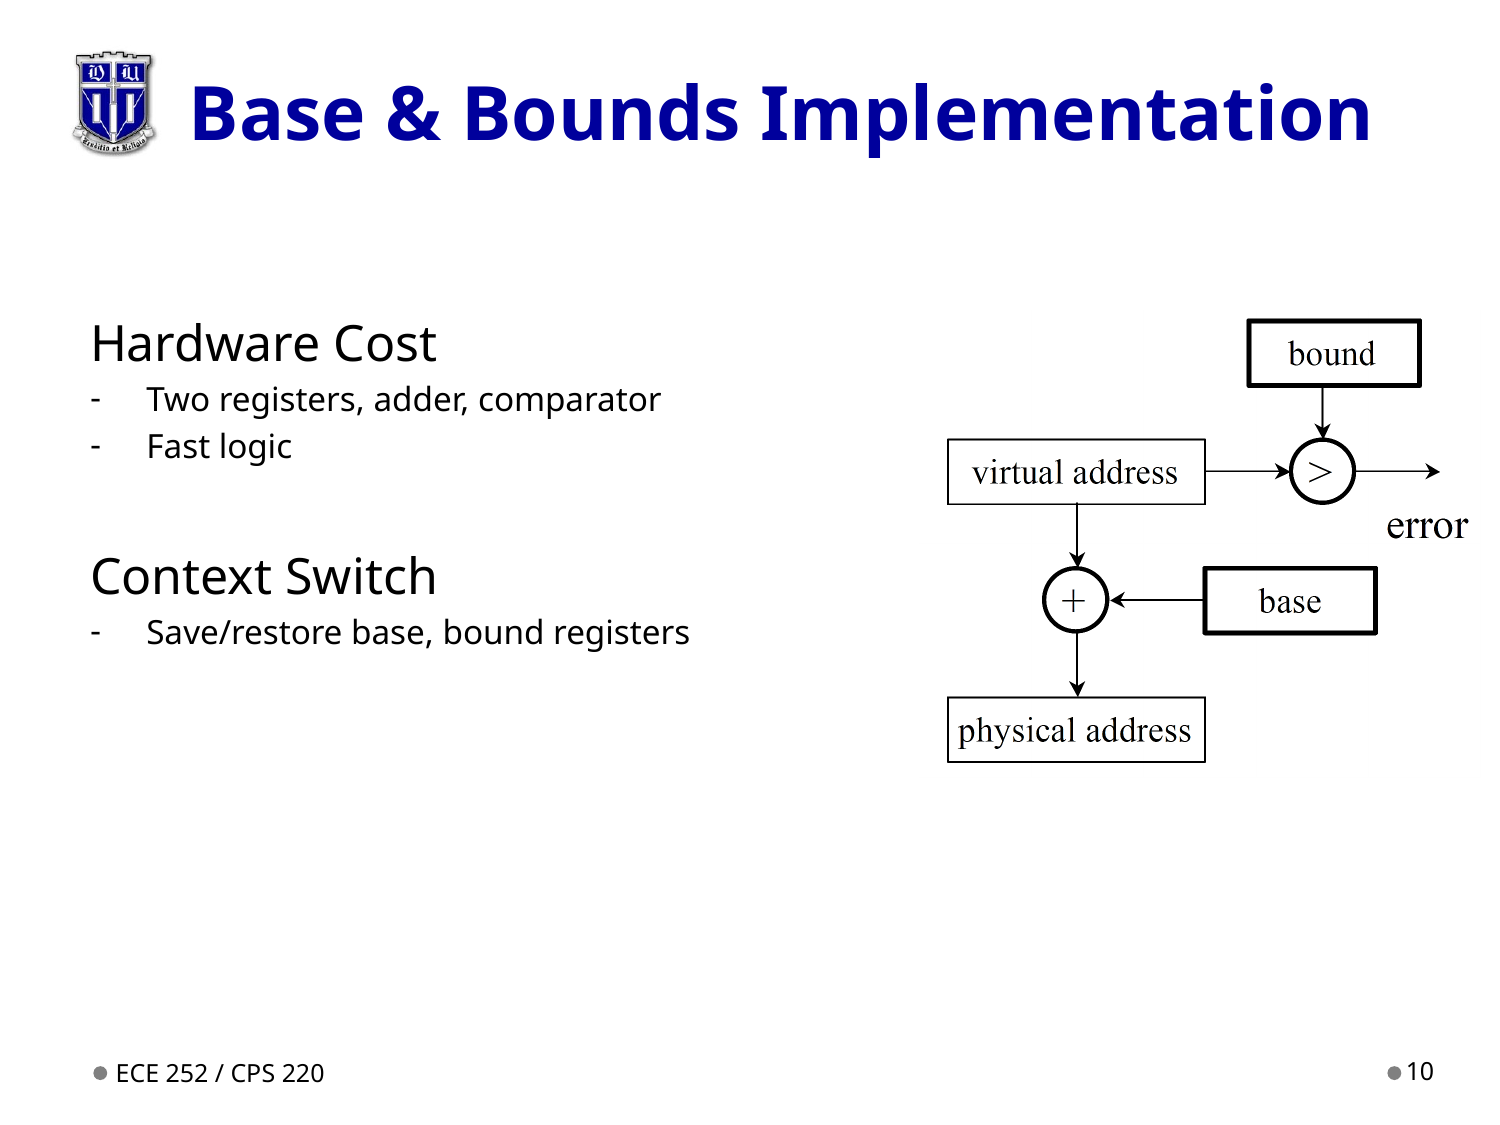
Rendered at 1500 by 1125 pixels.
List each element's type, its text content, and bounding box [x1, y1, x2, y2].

slide_number 10 [1401, 1042, 1494, 1103]
list Hardware Cost Two registers, adder, comparator Fast logic Context Switch Save/restore base, bound registers [75, 304, 908, 1017]
footer ECE 252 / CPS 220 [108, 1042, 576, 1103]
picture [62, 45, 163, 161]
text_box Base & Bounds Implementation [173, 24, 1475, 163]
picture [918, 310, 1481, 778]
